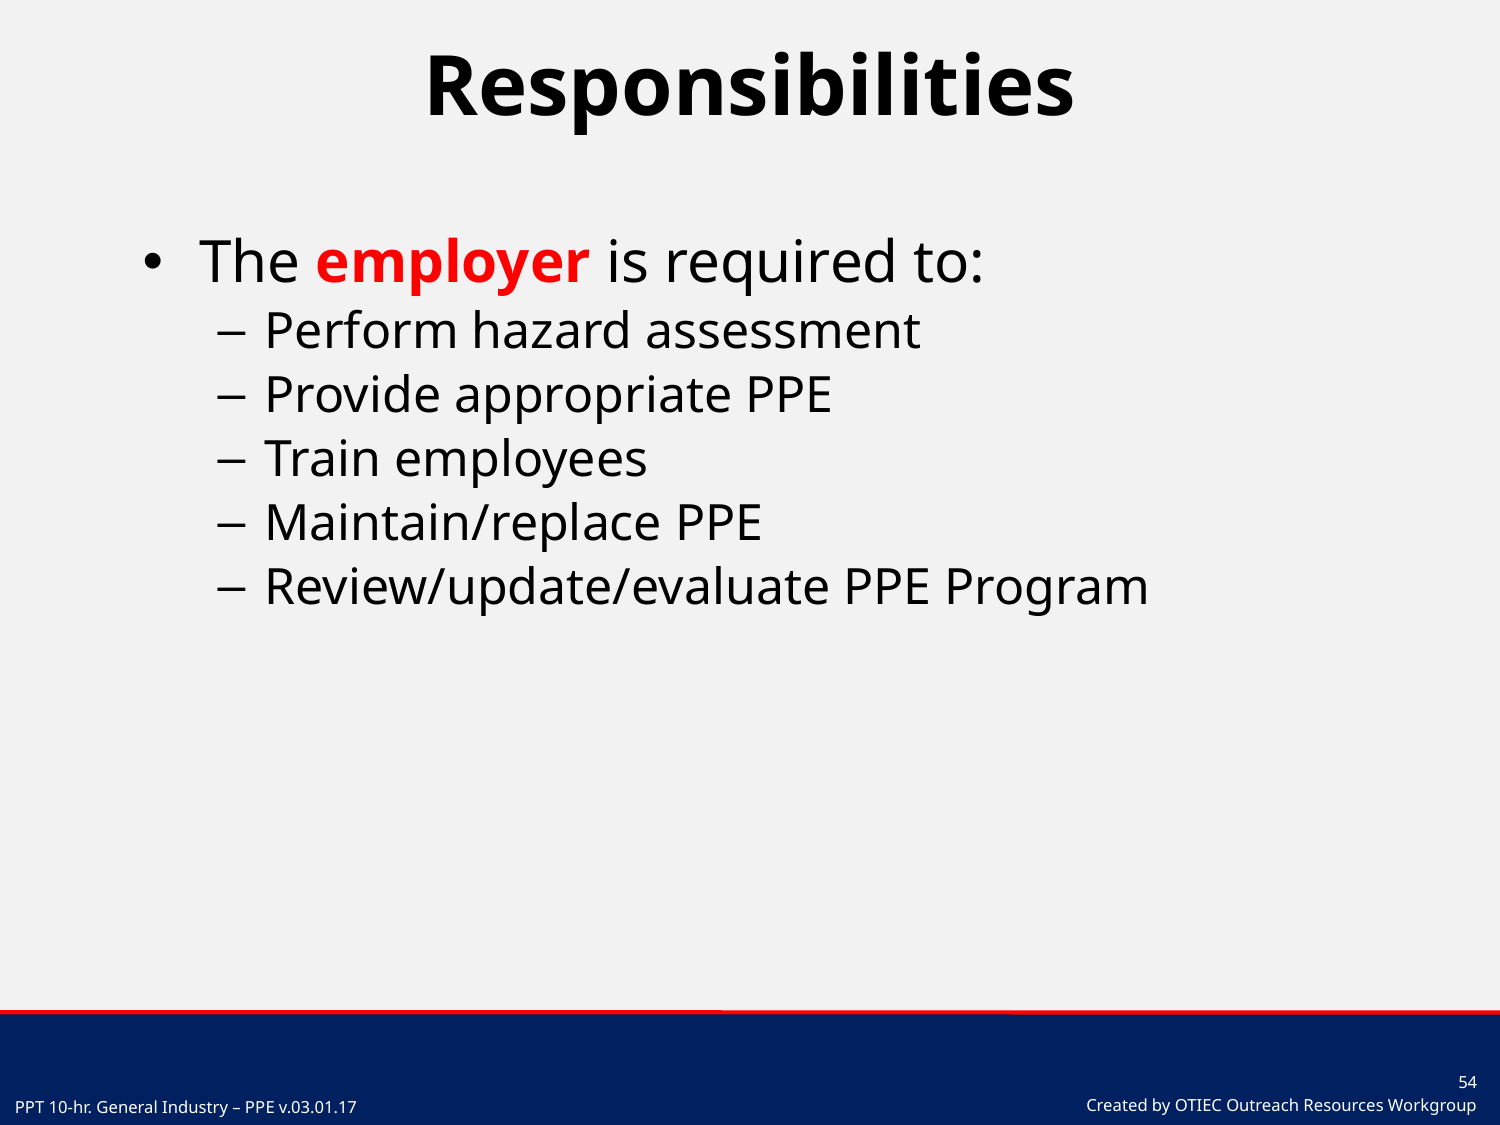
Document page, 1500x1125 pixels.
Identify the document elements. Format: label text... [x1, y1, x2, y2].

title Responsibilities [75, 24, 1425, 213]
list The employer is required to: Perform hazard assessment Provide appropriate PPE Train employees Maintain/replace PPE Review/update/evaluate PPE Program [128, 224, 1418, 950]
